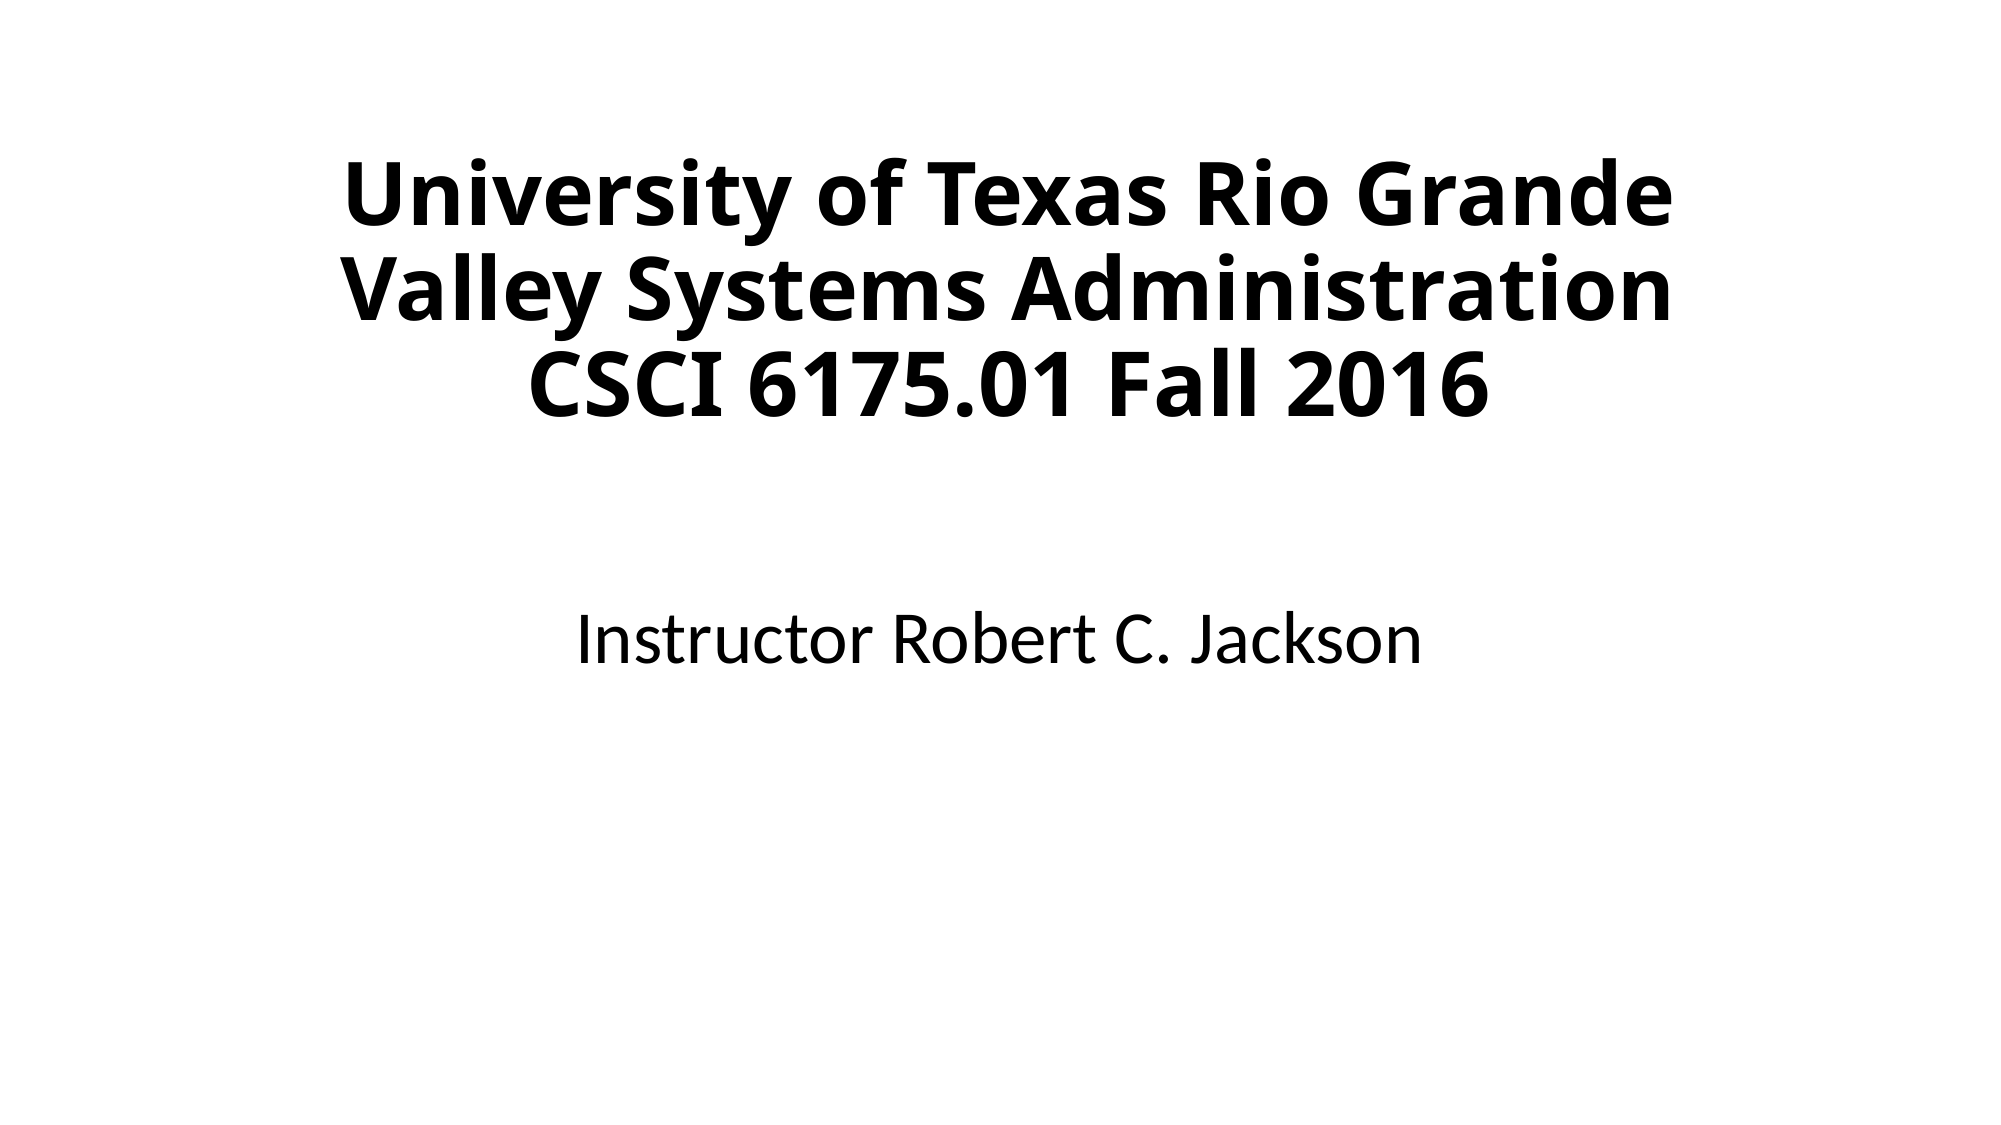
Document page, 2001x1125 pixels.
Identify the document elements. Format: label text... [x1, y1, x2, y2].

subtitle Instructor Robert C. Jackson [249, 590, 1750, 863]
title University of Texas Rio Grande Valley Systems Administration CSCI 6175.01 Fall 2016 [267, 135, 1750, 576]
